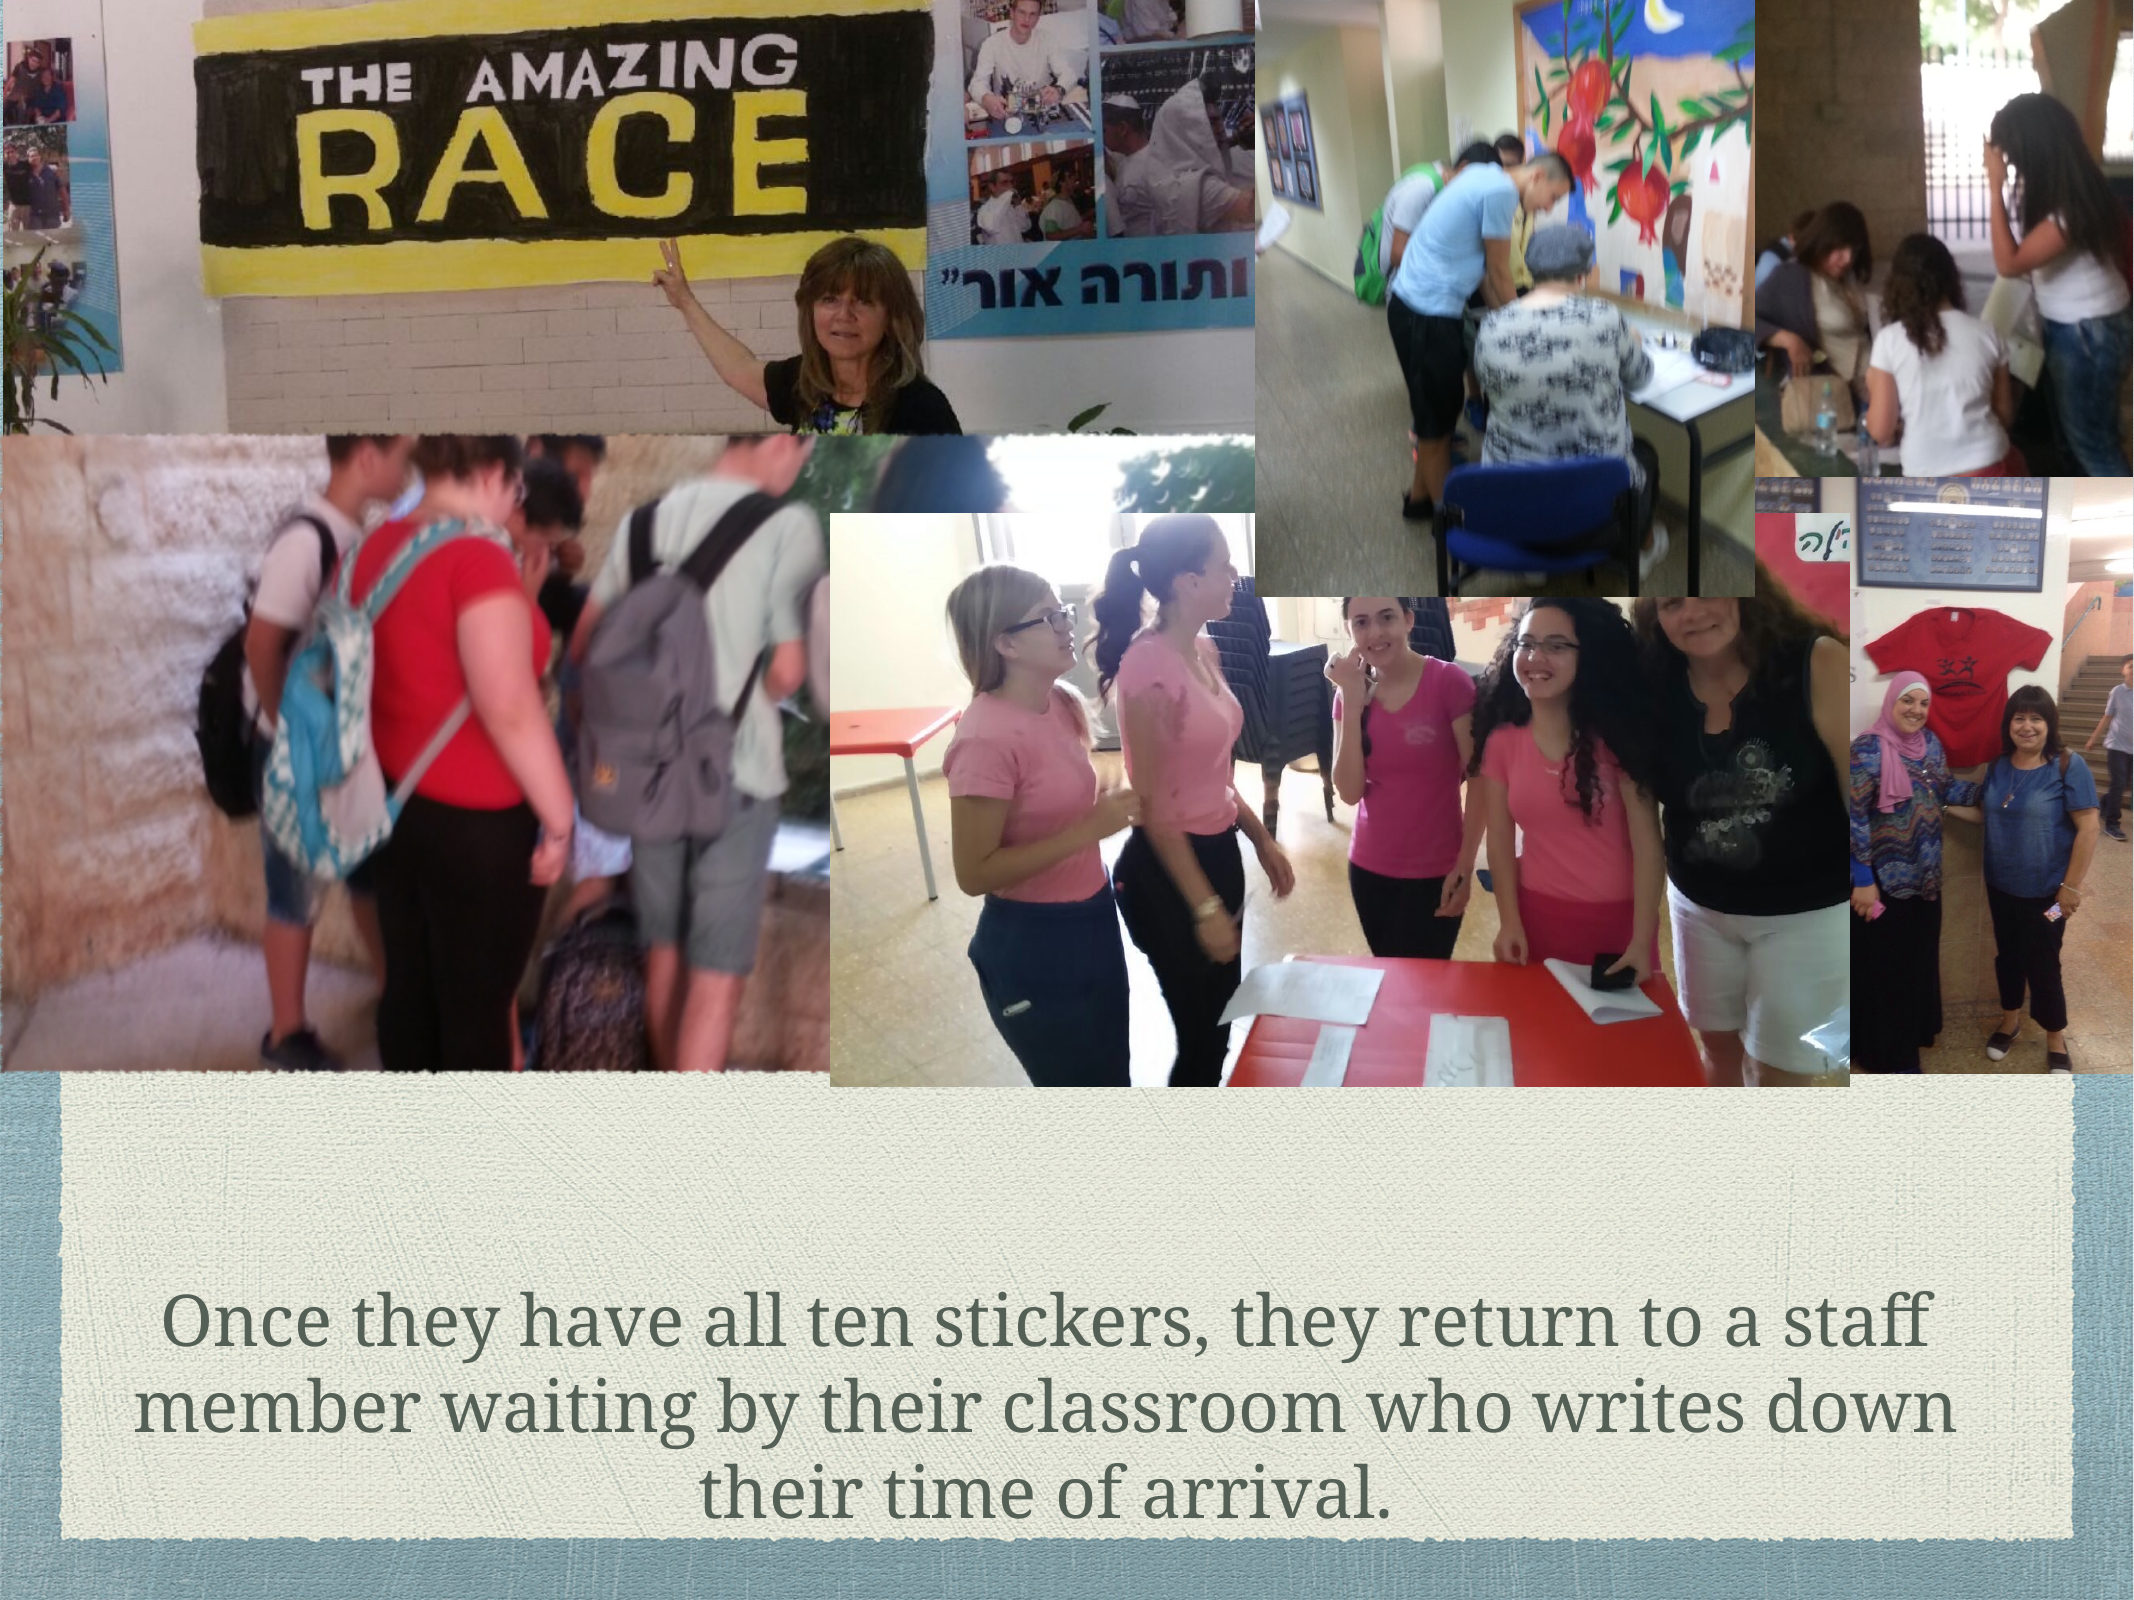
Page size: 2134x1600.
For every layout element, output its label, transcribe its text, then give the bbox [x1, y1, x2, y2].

picture [0, 0, 2134, 1600]
title Once they have all ten stickers, they return to a staff member waiting by their classroom who writes down their time of arrival. [85, 1129, 2008, 1534]
